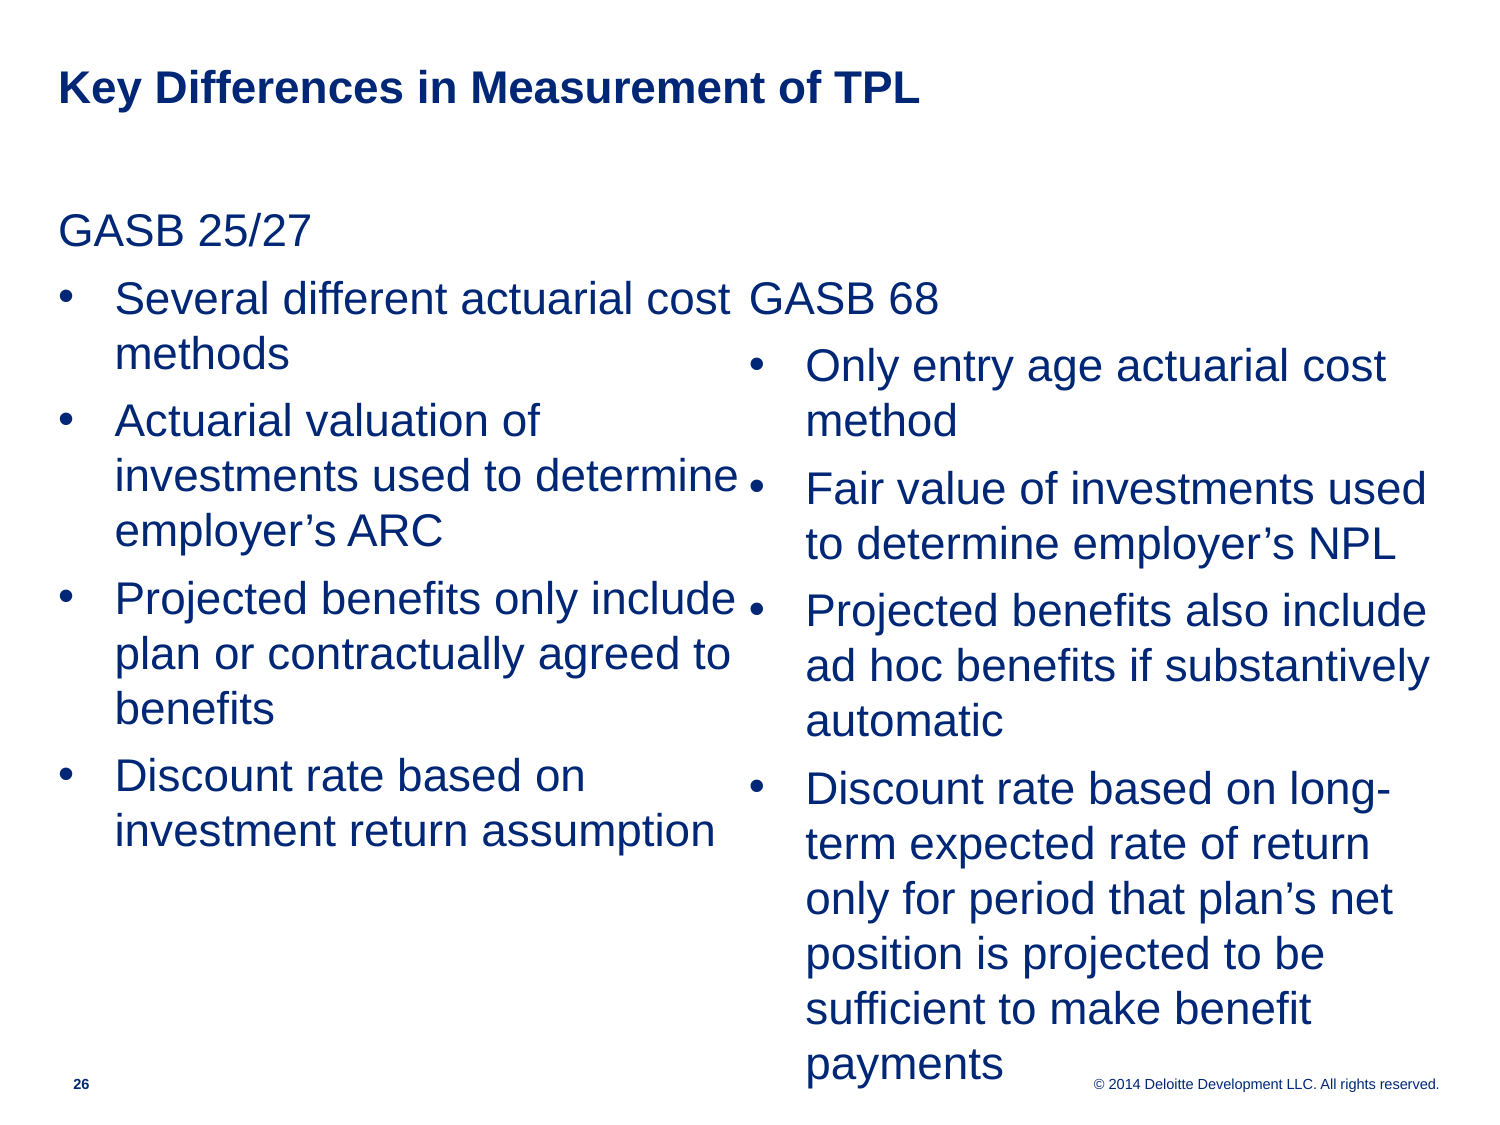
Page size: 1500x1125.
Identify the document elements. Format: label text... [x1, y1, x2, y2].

title Key Differences in Measurement of TPL [57, 57, 1441, 162]
list GASB 25/27 Several different actuarial cost methods Actuarial valuation of investments used to determine employer’s ARC Projected benefits only include plan or contractually agreed to benefits Discount rate based on investment return assumption GASB 68 Only entry age actuarial cost method Fair value of investments used to determine employer’s NPL Projected benefits also include ad hoc benefits if substantively automatic Discount rate based on long-term expected rate of return only for period that plan’s net position is projected to be sufficient to make benefit payments [57, 200, 1441, 1058]
slide_number 25 [58, 1075, 105, 1099]
